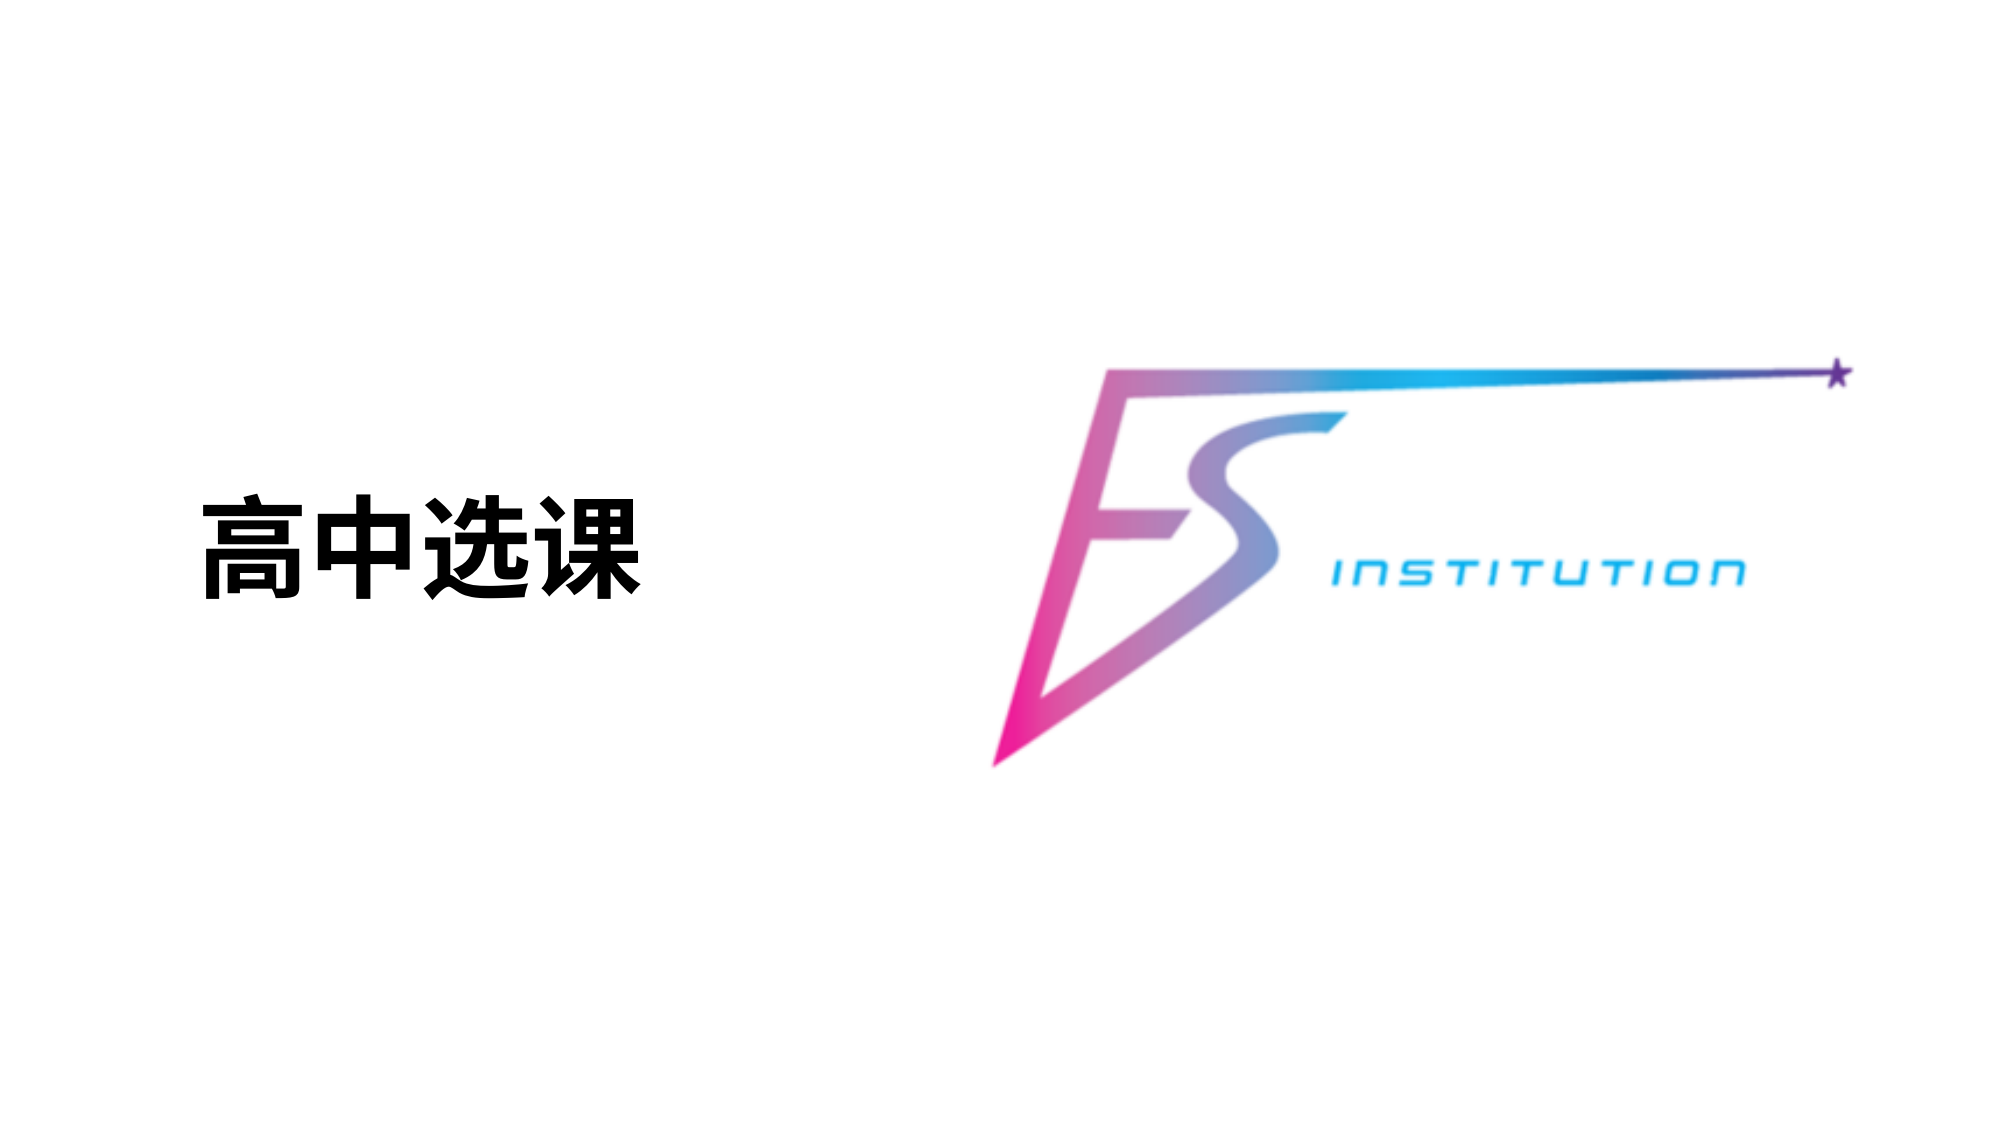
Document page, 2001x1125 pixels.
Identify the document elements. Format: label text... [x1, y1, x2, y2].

picture [971, 338, 1880, 777]
title 高中选课 [182, 485, 845, 878]
